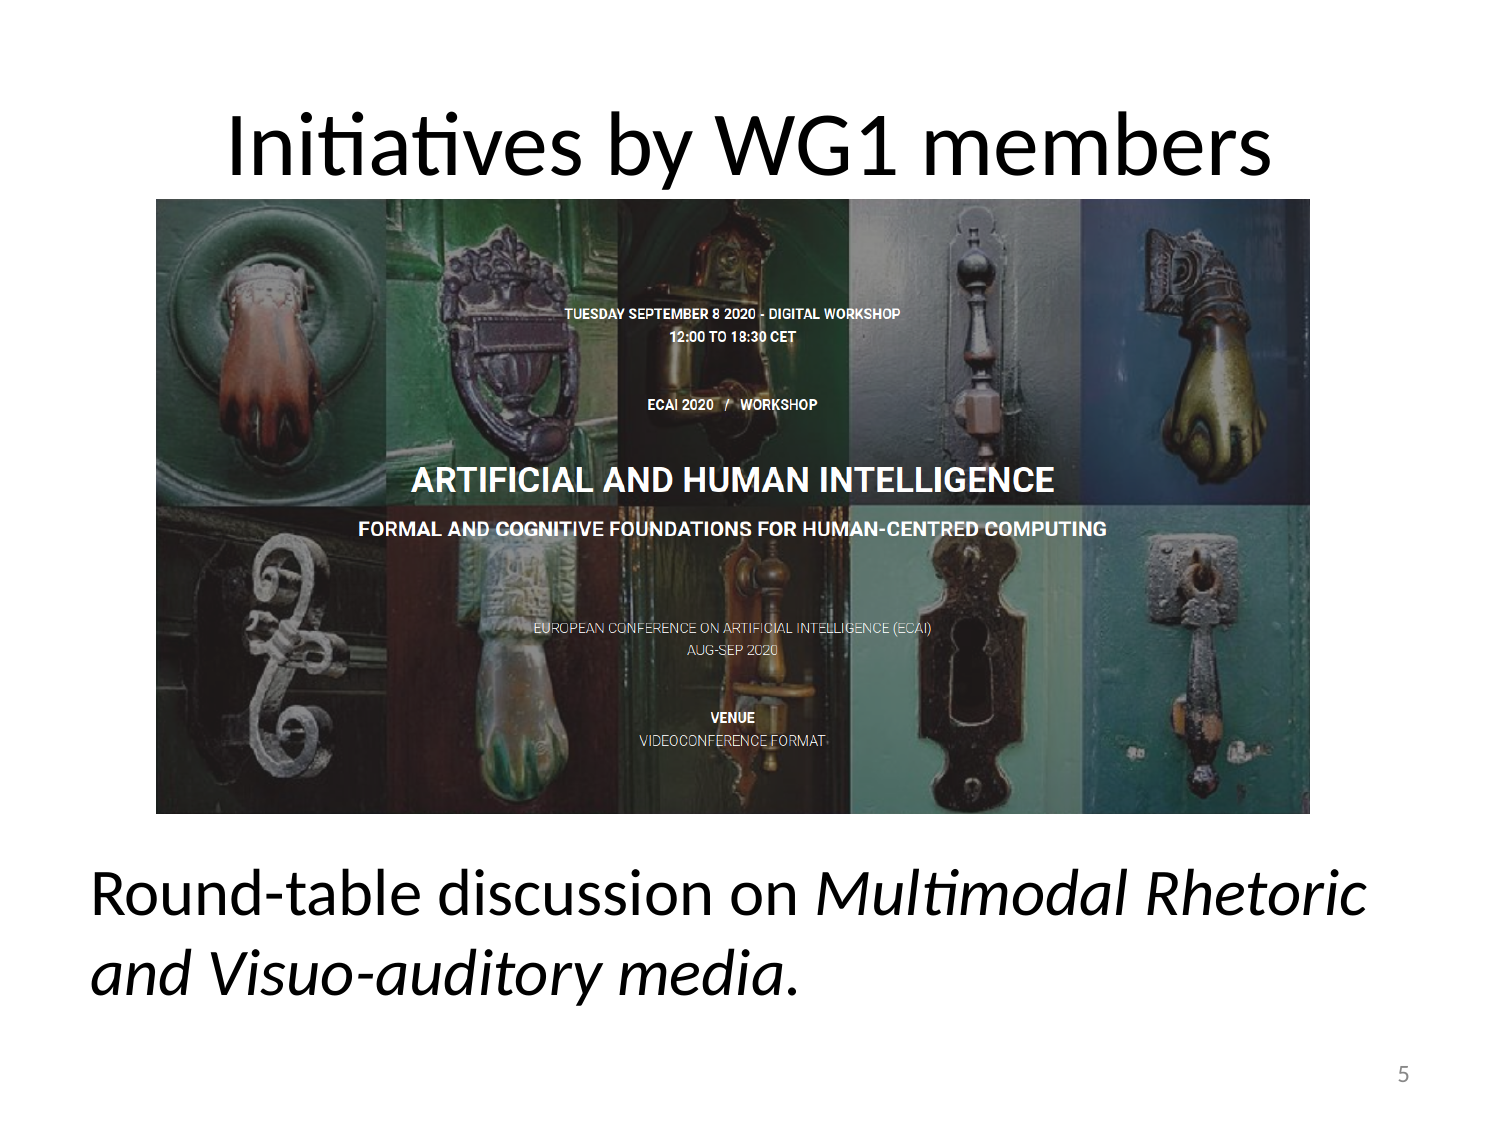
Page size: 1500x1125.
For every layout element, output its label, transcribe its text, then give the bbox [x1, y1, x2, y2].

title Initiatives by WG1 members [75, 45, 1425, 233]
slide_number ‹#› [1074, 1042, 1425, 1103]
list Round-table discussion on Multimodal Rhetoric and Visuo-auditory media. [75, 840, 1425, 1005]
picture [156, 199, 1310, 814]
